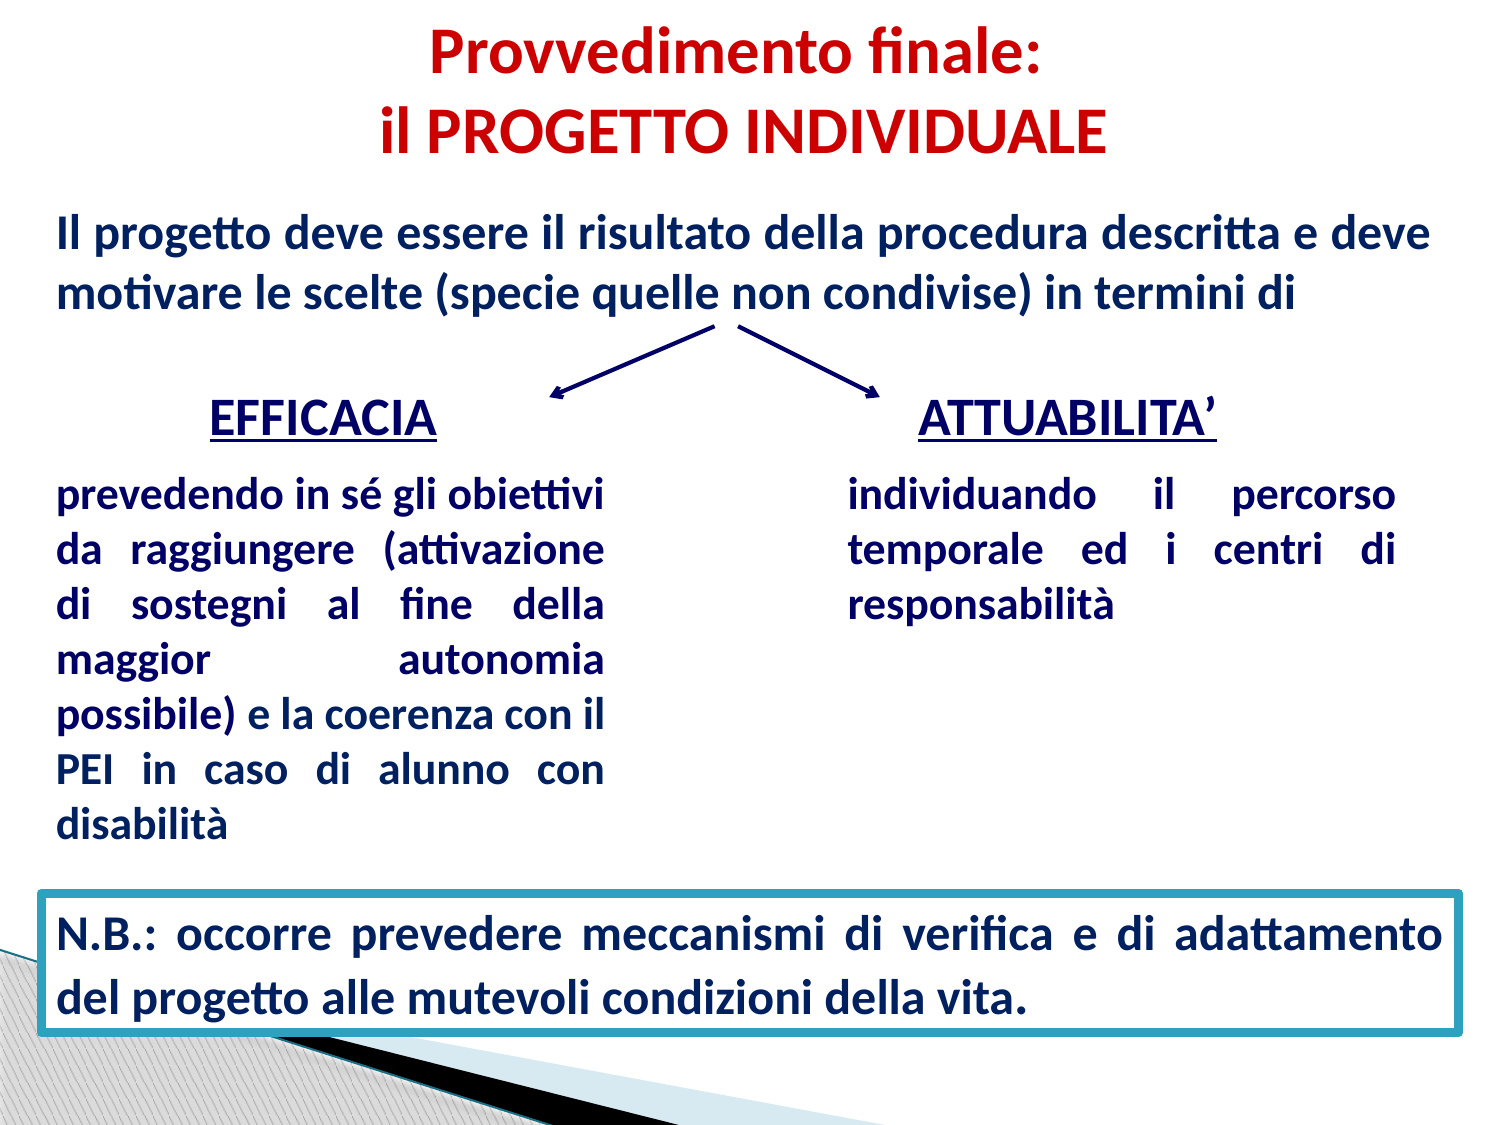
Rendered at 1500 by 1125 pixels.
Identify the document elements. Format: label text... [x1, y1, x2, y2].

text_box prevedendo in sé gli obiettivi da raggiungere (attivazione di sostegni al fine della maggior autonomia possibile) e la coerenza con il PEI in caso di alunno con disabilità [41, 456, 621, 856]
text_box Provvedimento finale: il PROGETTO INDIVIDUALE [112, 0, 1376, 175]
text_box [548, 326, 715, 398]
text_box Il progetto deve essere il risultato della procedura descritta e deve motivare le scelte (specie quelle non condivise) in termini di [41, 191, 1447, 327]
text_box ATTUABILITA’ [903, 373, 1317, 454]
text_box N.B.: occorre prevedere meccanismi di verifica e di adattamento del progetto alle mutevoli condizioni della vita. [37, 889, 1463, 1037]
text_box EFFICACIA [194, 373, 526, 454]
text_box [737, 326, 881, 398]
text_box individuando il percorso temporale ed i centri di responsabilità [832, 456, 1412, 636]
